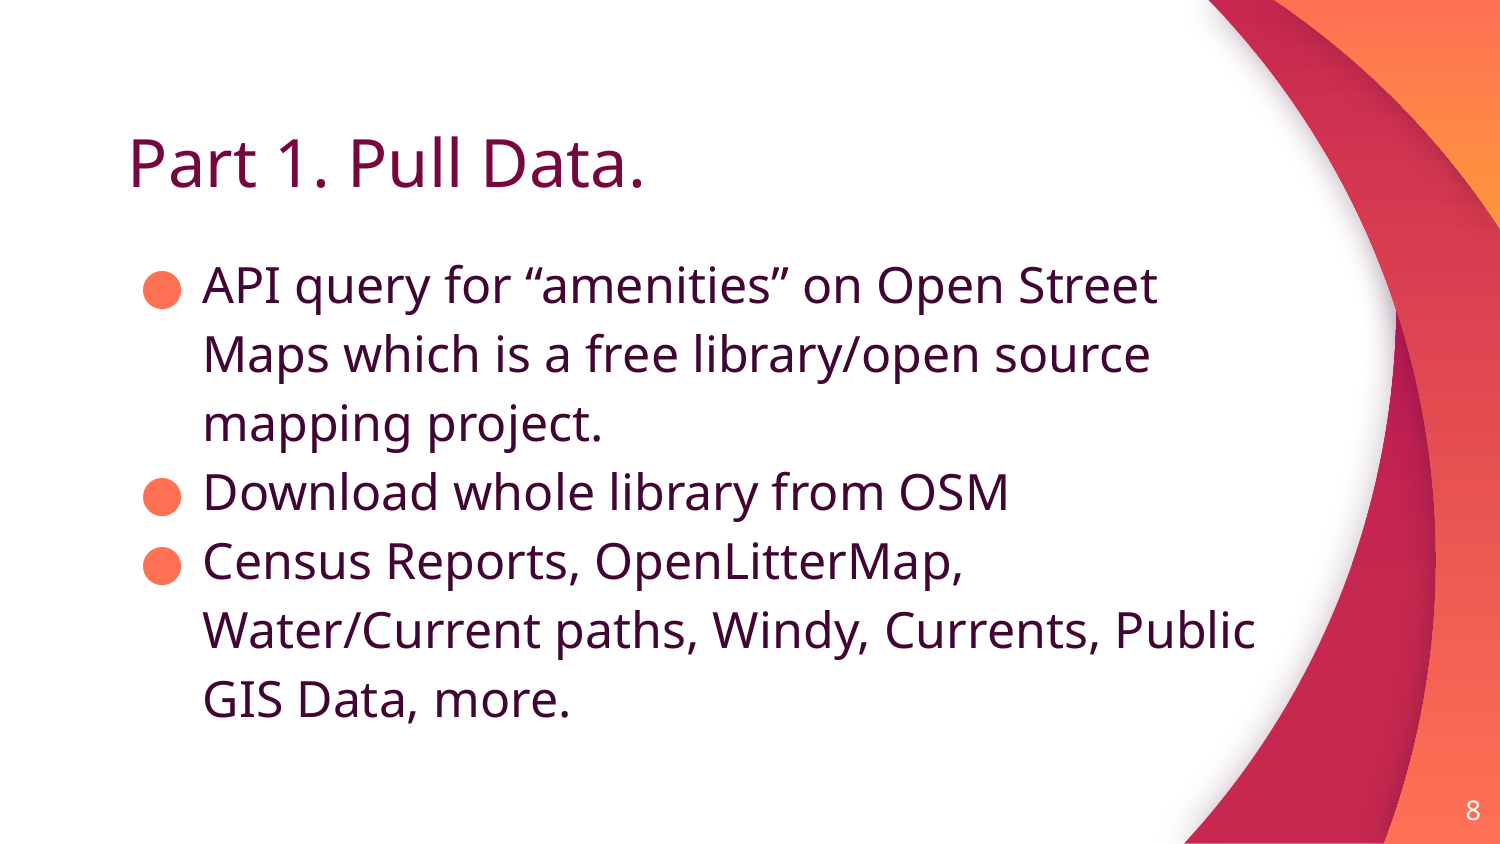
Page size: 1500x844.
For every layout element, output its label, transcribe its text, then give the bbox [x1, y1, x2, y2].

list API query for “amenities” on Open Street Maps which is a free library/open source mapping project. Download whole library from OSM Census Reports, OpenLitterMap, Water/Current paths, Windy, Currents, Public GIS Data, more. [127, 244, 1270, 720]
slide_number ‹#› [1391, 779, 1482, 844]
title Part 1. Pull Data. [127, 137, 1270, 203]
